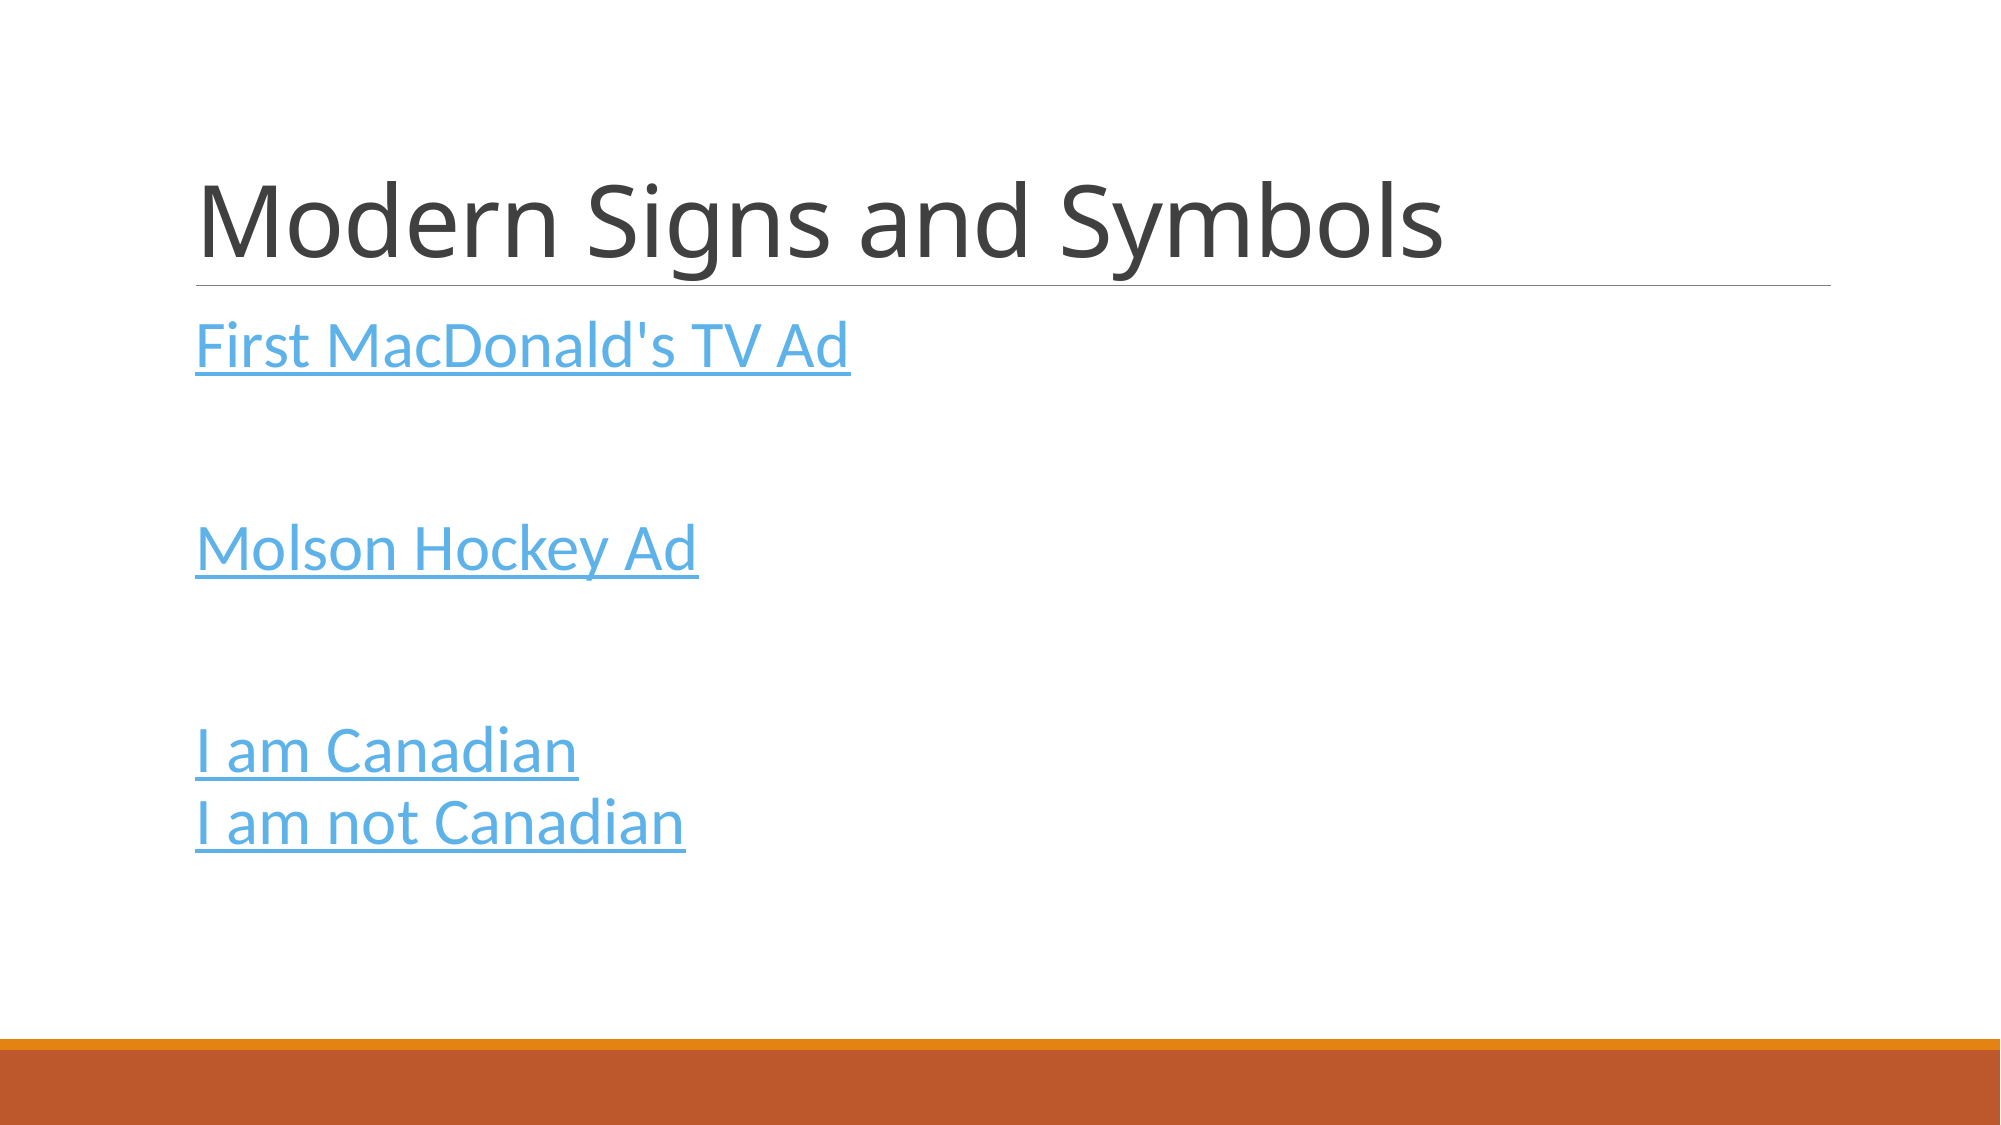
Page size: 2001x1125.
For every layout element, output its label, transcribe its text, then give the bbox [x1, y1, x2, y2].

list First MacDonald's TV Ad Molson Hockey Ad I am Canadian I am not Canadian [180, 302, 1830, 963]
title Modern Signs and Symbols [180, 47, 1830, 285]
